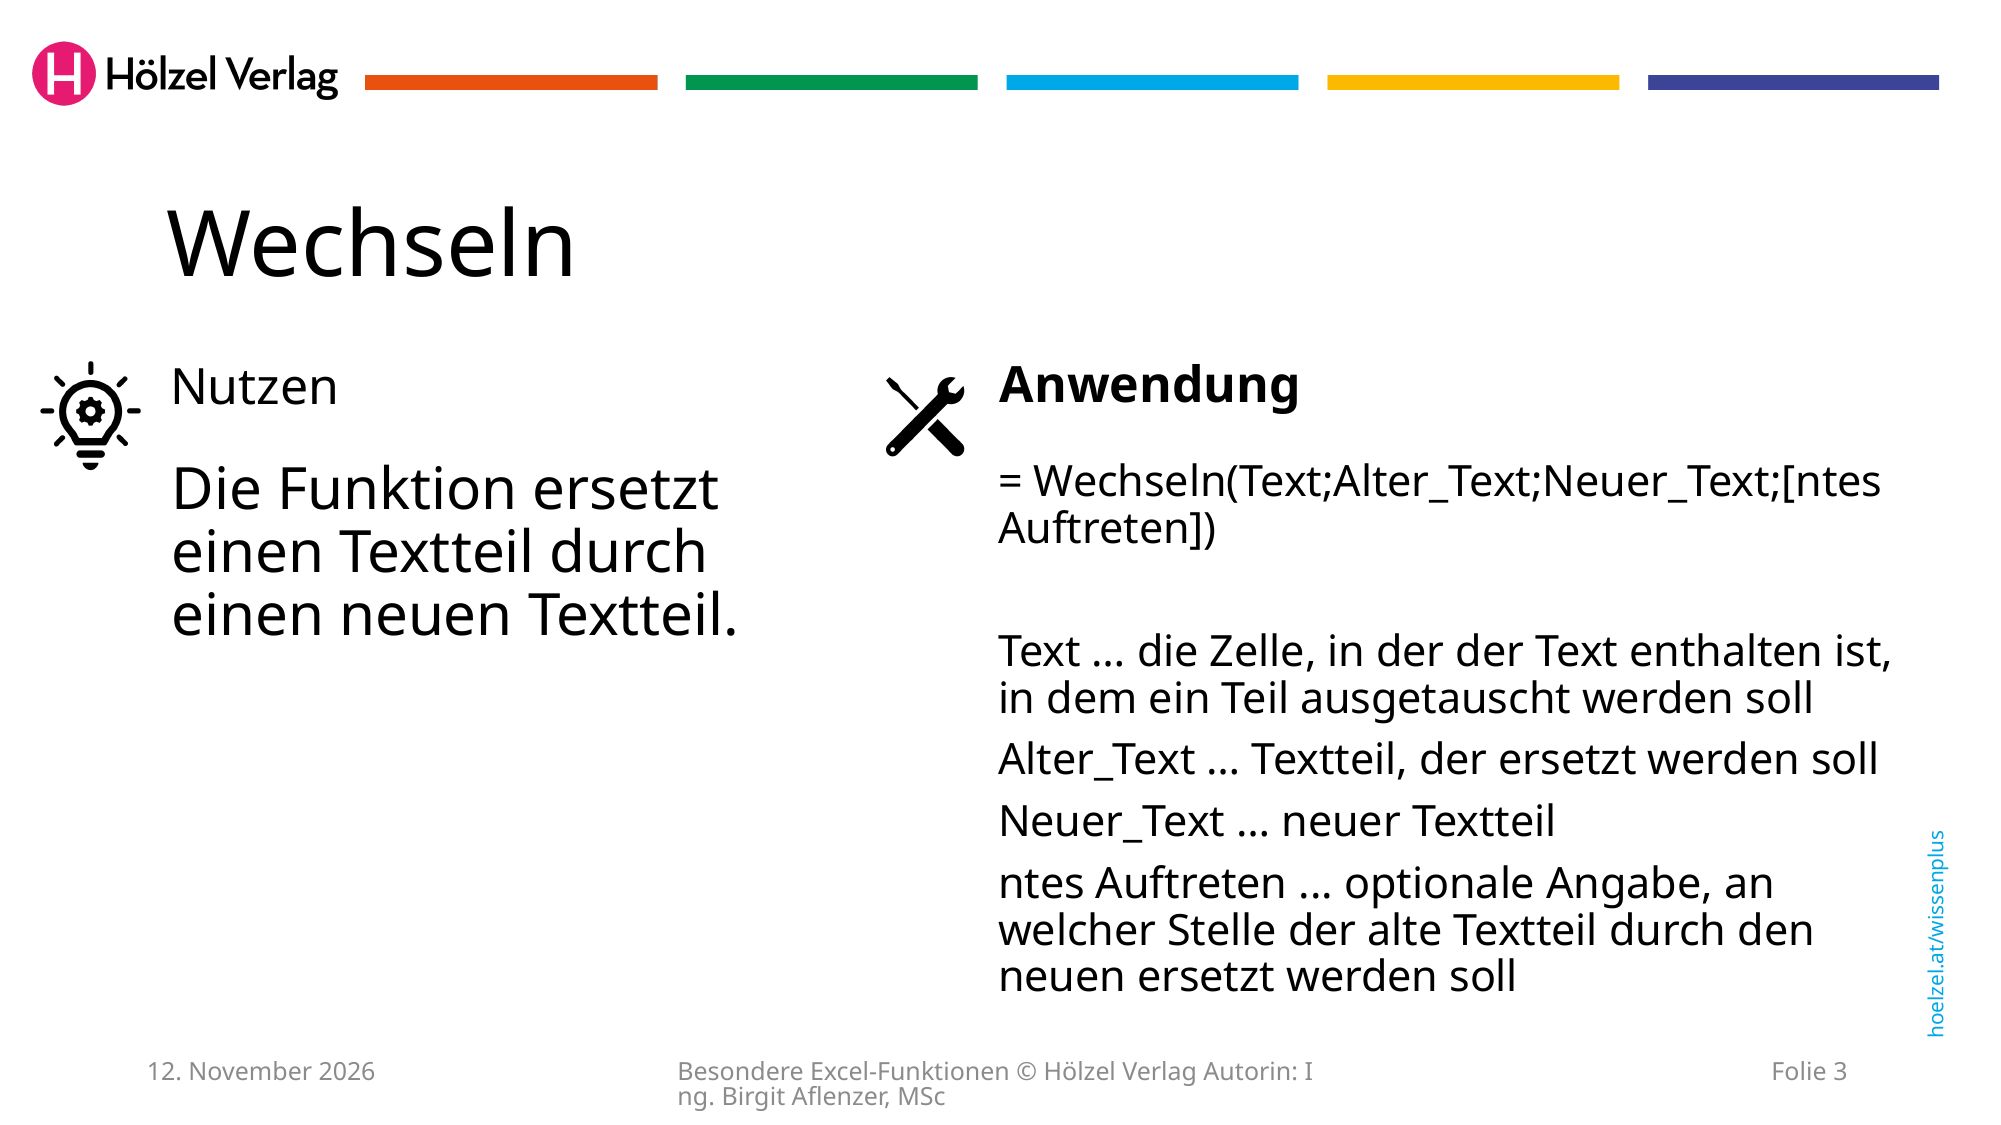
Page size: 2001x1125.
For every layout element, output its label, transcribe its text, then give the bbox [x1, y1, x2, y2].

picture [18, 34, 352, 113]
footer Besondere Excel-Funktionen © Hölzel Verlag Autorin: Ing. Birgit Aflenzer, MSc [662, 1042, 1338, 1103]
list = Wechseln(Text;Alter_Text;Neuer_Text;[ntes Auftreten]) Text … die Zelle, in der der Text enthalten ist, in dem ein Teil ausgetauscht werden soll Alter_Text … Textteil, der ersetzt werden soll Neuer_Text … neuer Textteil ntes Auftreten ... optionale Angabe, an welcher Stelle der alte Textteil durch den neuen ersetzt werden soll [983, 452, 1913, 1030]
picture [31, 356, 152, 478]
list Anwendung [984, 338, 1801, 422]
slide_number Folie 3 [1412, 1042, 1863, 1103]
list Nutzen [155, 340, 972, 423]
list Die Funktion ersetzt einen Textteil durch einen neuen Textteil. [156, 452, 850, 1030]
picture [365, 75, 1006, 90]
picture [1299, 75, 1940, 90]
title Wechseln [151, 163, 1719, 331]
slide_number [131, 1042, 582, 1103]
picture [877, 369, 972, 464]
